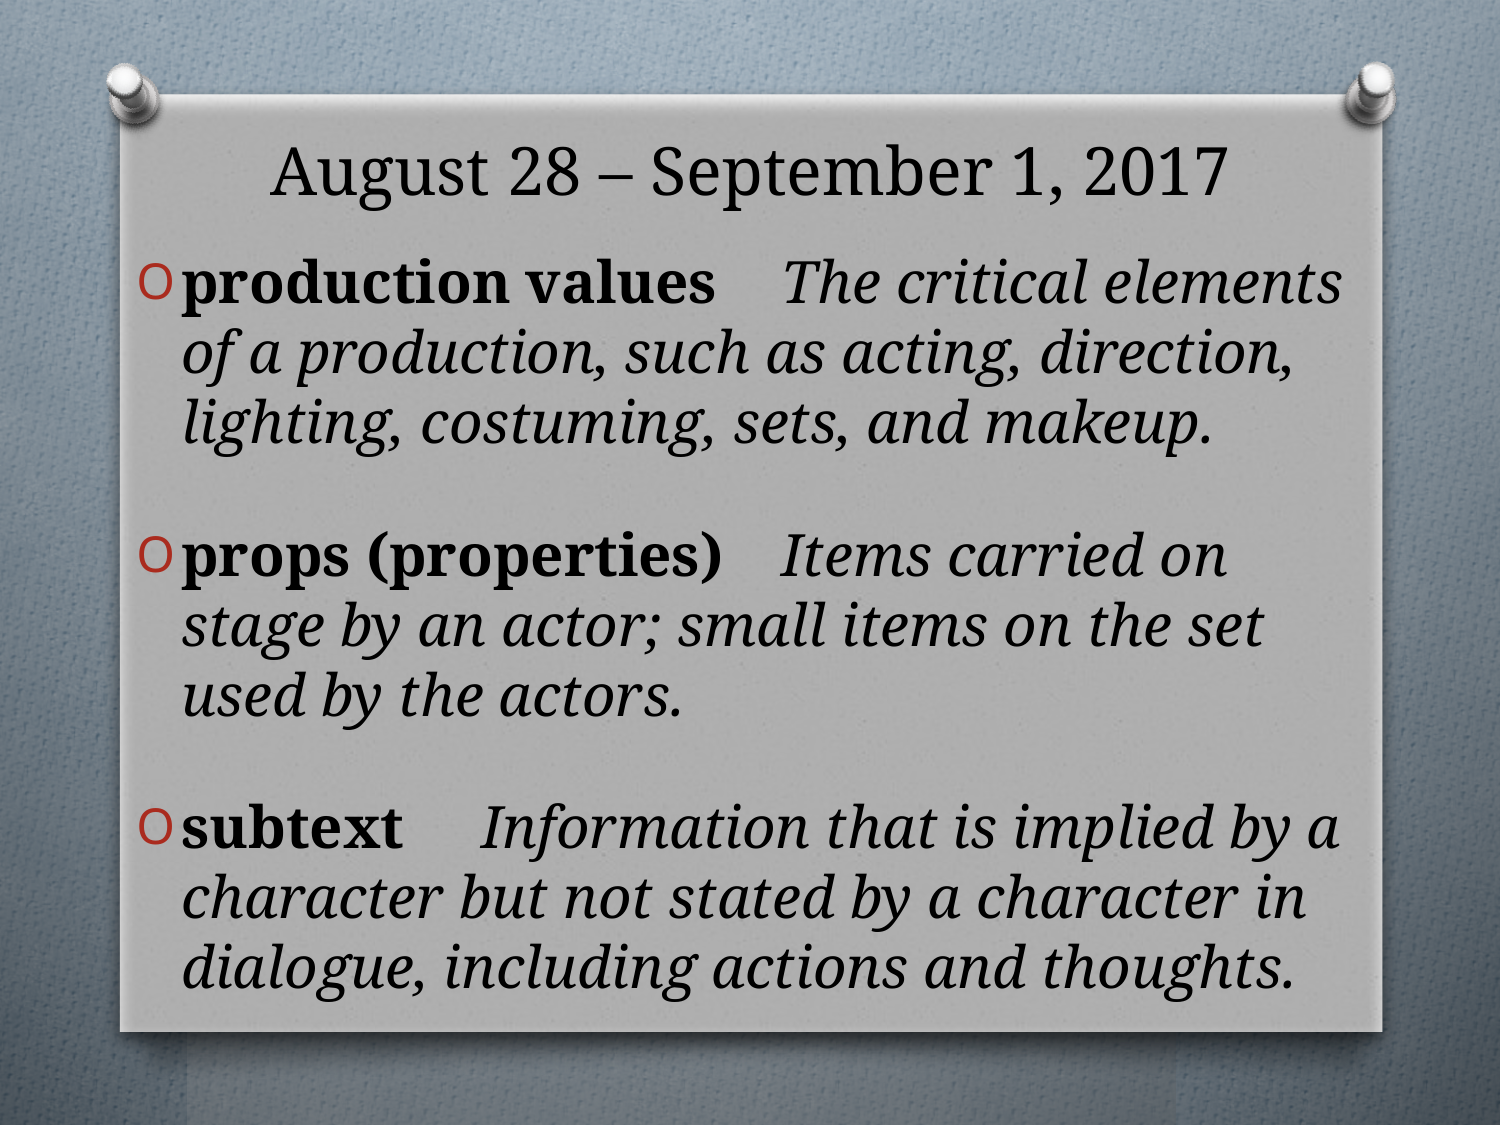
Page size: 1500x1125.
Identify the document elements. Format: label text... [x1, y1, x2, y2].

picture [75, 29, 198, 153]
list production values The critical elements of a production, such as acting, direction, lighting, costuming, sets, and makeup. props (properties) Items carried on stage by an actor; small items on the set used by the actors. subtext Information that is implied by a character but not stated by a character in dialogue, including actions and thoughts. [121, 238, 1382, 1032]
title August 28 – September 1, 2017 [179, 99, 1323, 238]
picture [1317, 35, 1439, 156]
